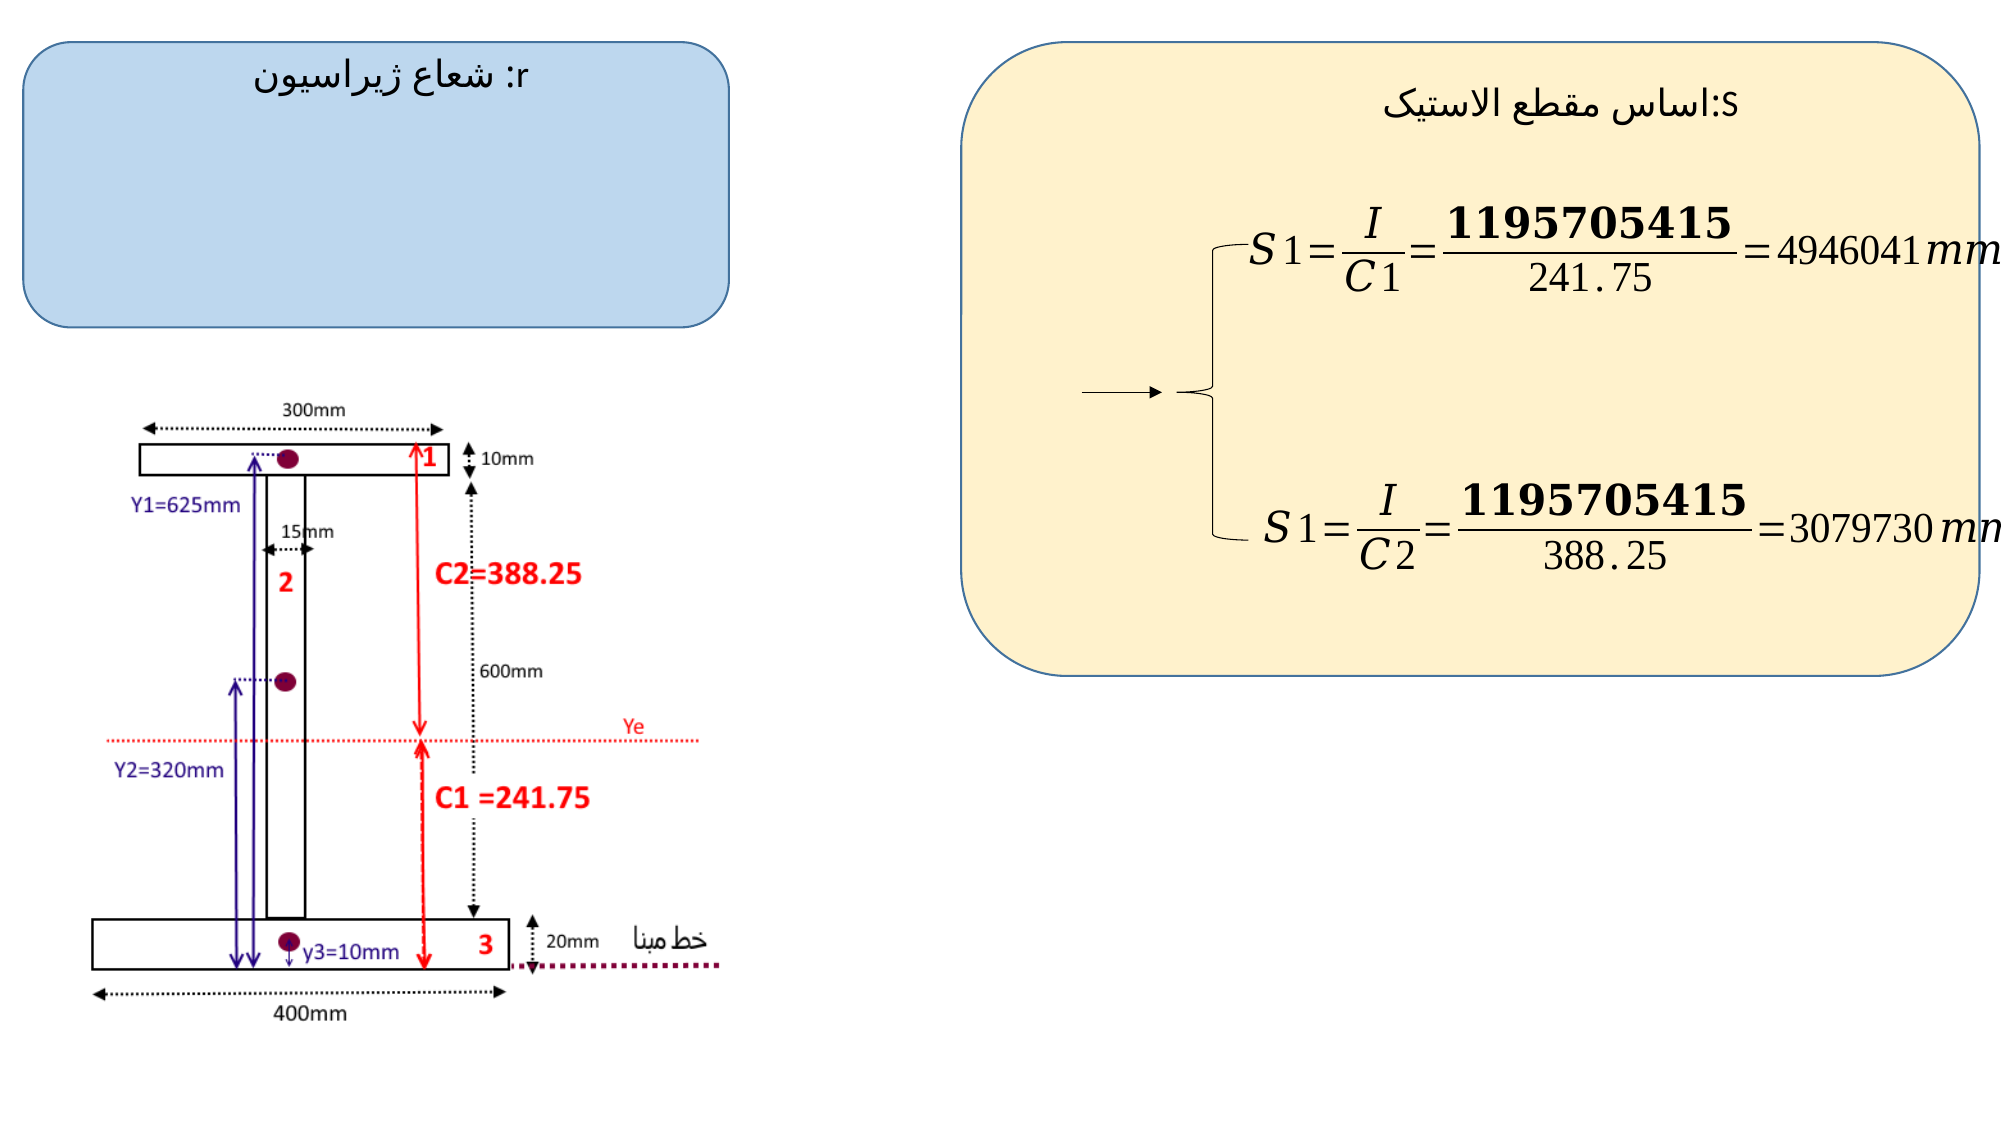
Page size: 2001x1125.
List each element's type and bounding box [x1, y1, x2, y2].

text_box [22, 41, 730, 329]
picture [58, 392, 723, 1031]
text_box [960, 41, 1981, 677]
text_box [1176, 243, 1249, 541]
